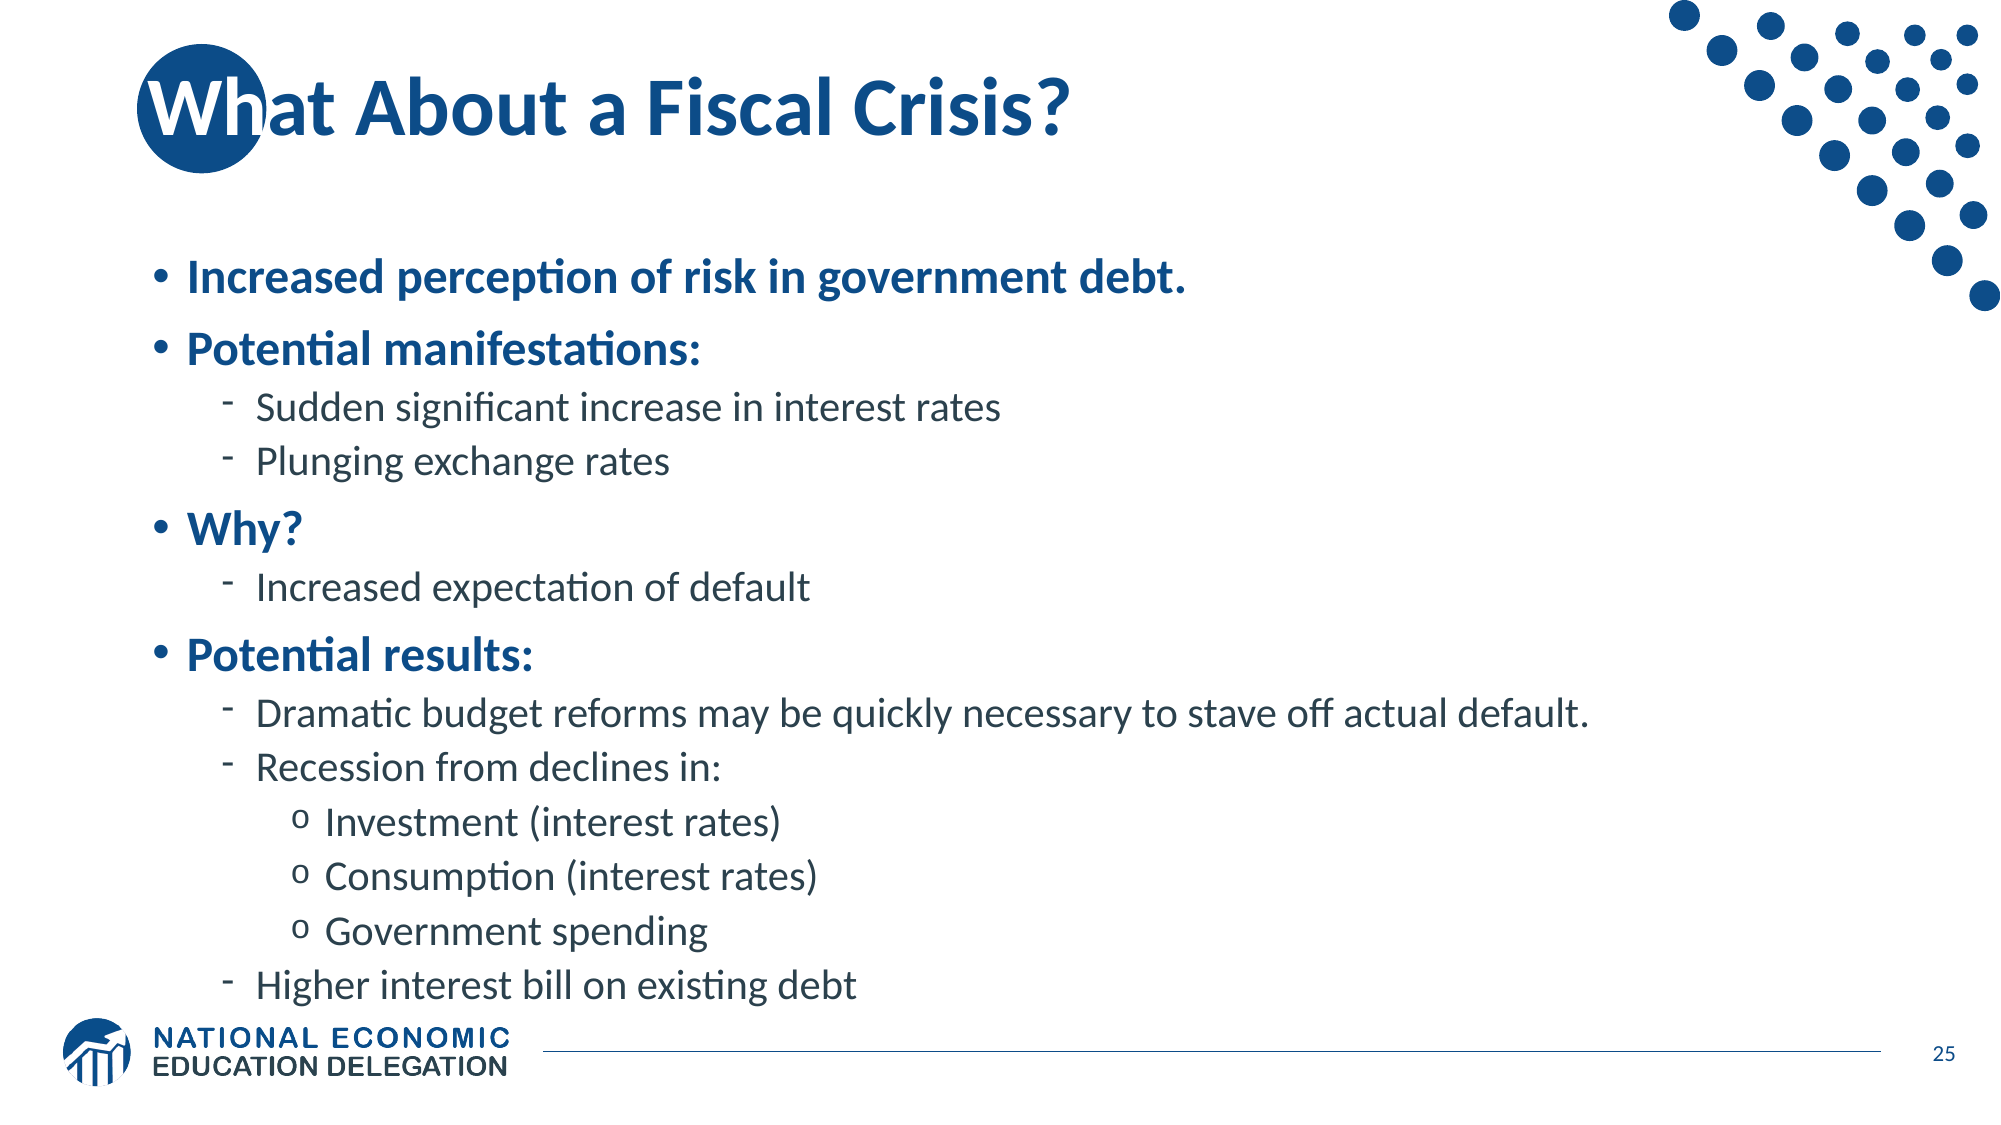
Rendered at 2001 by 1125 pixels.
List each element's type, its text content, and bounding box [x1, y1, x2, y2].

picture [55, 1013, 520, 1091]
list Increased perception of risk in government debt. Potential manifestations: Sudden significant increase in interest rates Plunging exchange rates Why? Increased expectation of default Potential results: Dramatic budget reforms may be quickly necessary to stave off actual default. Recession from declines in: Investment (interest rates) Consumption (interest rates) Government spending Higher interest bill on existing debt [137, 243, 1863, 1022]
slide_number 25 [1521, 1022, 1972, 1082]
title What About a Fiscal Crisis? [132, 0, 1858, 218]
